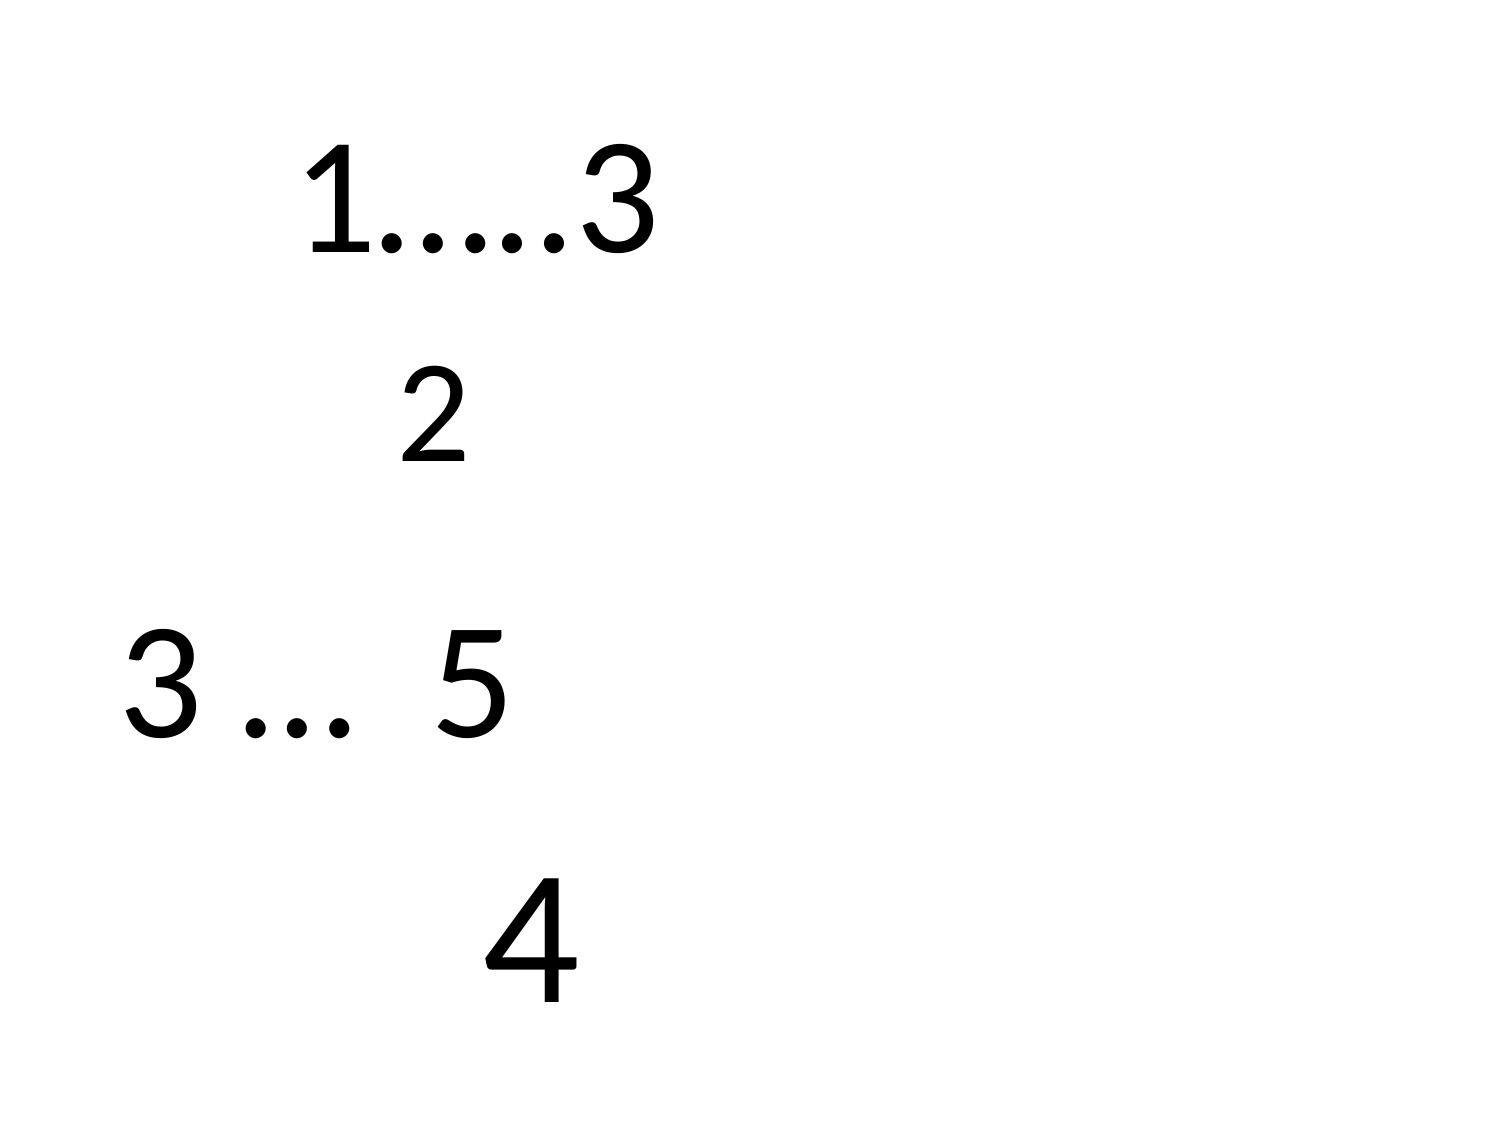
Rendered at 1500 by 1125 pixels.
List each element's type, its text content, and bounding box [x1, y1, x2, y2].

list 1…..3 2 3 … 5 4 [88, 78, 1439, 1059]
